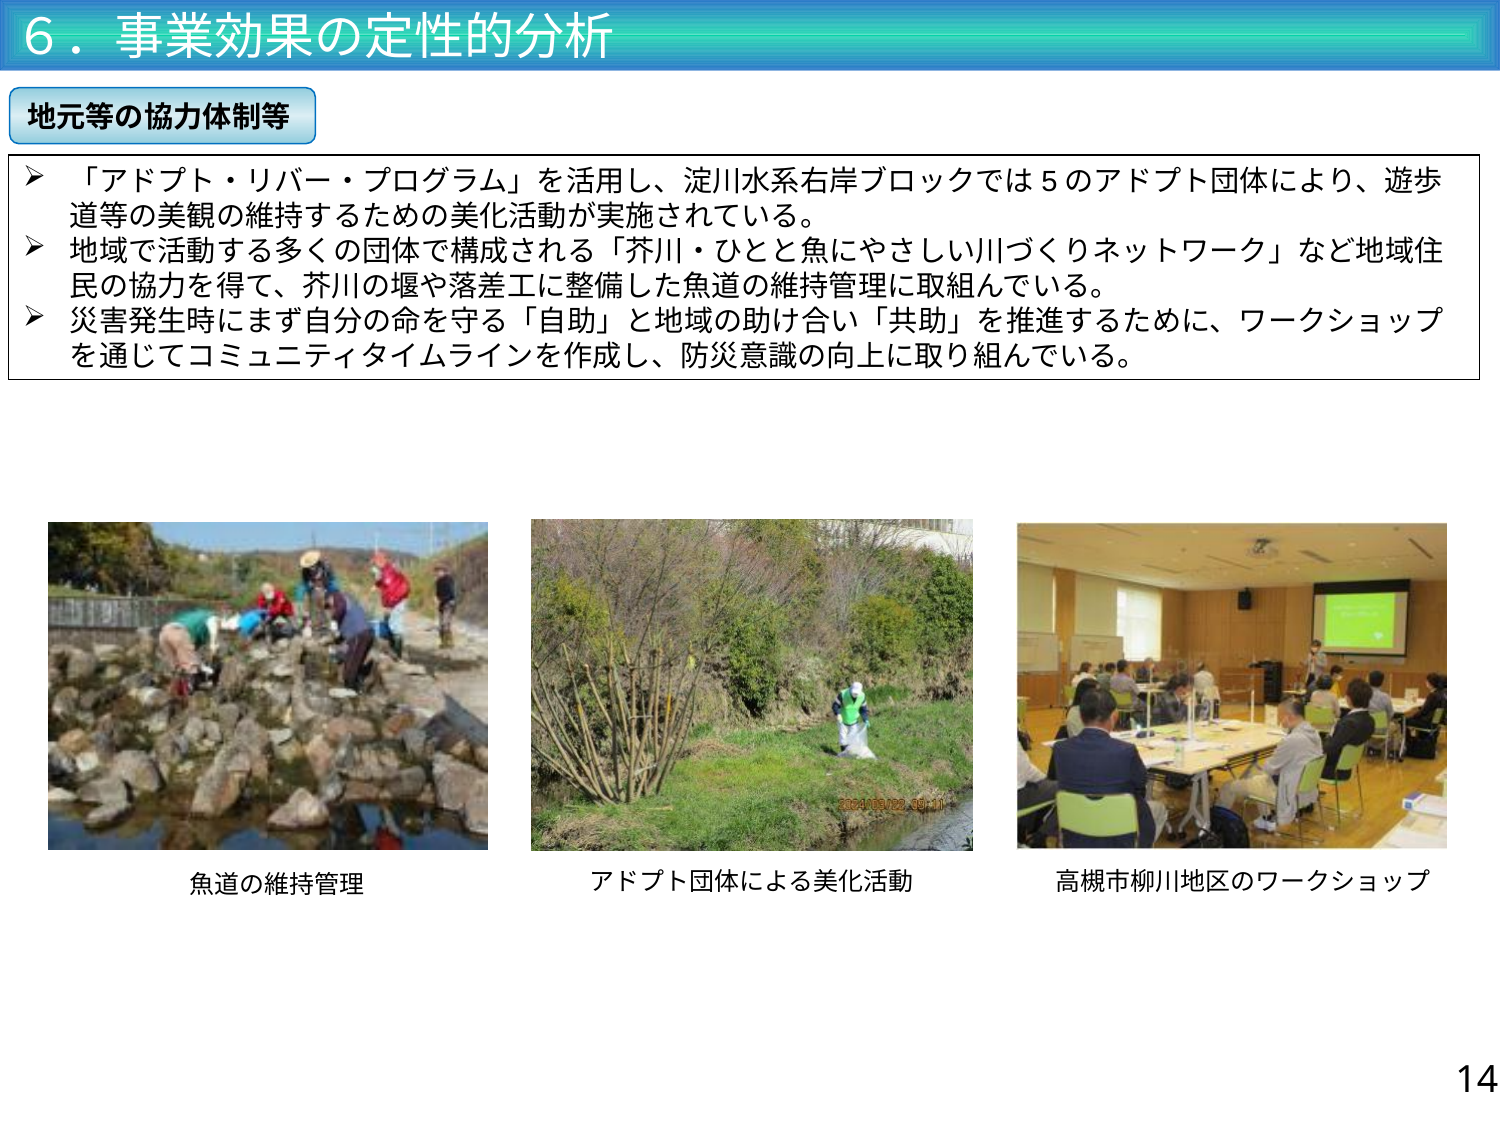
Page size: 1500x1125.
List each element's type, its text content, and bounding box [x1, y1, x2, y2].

text_box ６．事業効果の定性的分析 [0, 0, 1500, 71]
text_box 地元等の協力体制等 [9, 87, 316, 144]
picture [48, 522, 488, 851]
text_box アドプト団体による美化活動 [574, 859, 929, 903]
picture [531, 519, 973, 851]
text_box 高槻市柳川地区のワークショップ [1040, 858, 1446, 903]
text_box 「アドプト・リバー・プログラム」を活用し、淀川水系右岸ブロックでは5のアドプト団体により、遊歩道等の美観の維持するための美化活動が実施されている。 地域で活動する多くの団体で構成される「芥川・ひとと魚にやさしい川づくりネットワーク」など地域住民の協力を得て、芥川の堰や落差工に整備した魚道の維持管理に取組んでいる。 災害発生時にまず自分の命を守る「自助」と地域の助け合い「共助」を推進するために、ワークショップを通じてコミュニティタイムラインを作成し、防災意識の向上に取り組んでいる。 [8, 155, 1480, 380]
picture [1015, 522, 1448, 851]
slide_number 13 [1163, 1047, 1500, 1125]
text_box 魚道の維持管理 [174, 861, 380, 906]
